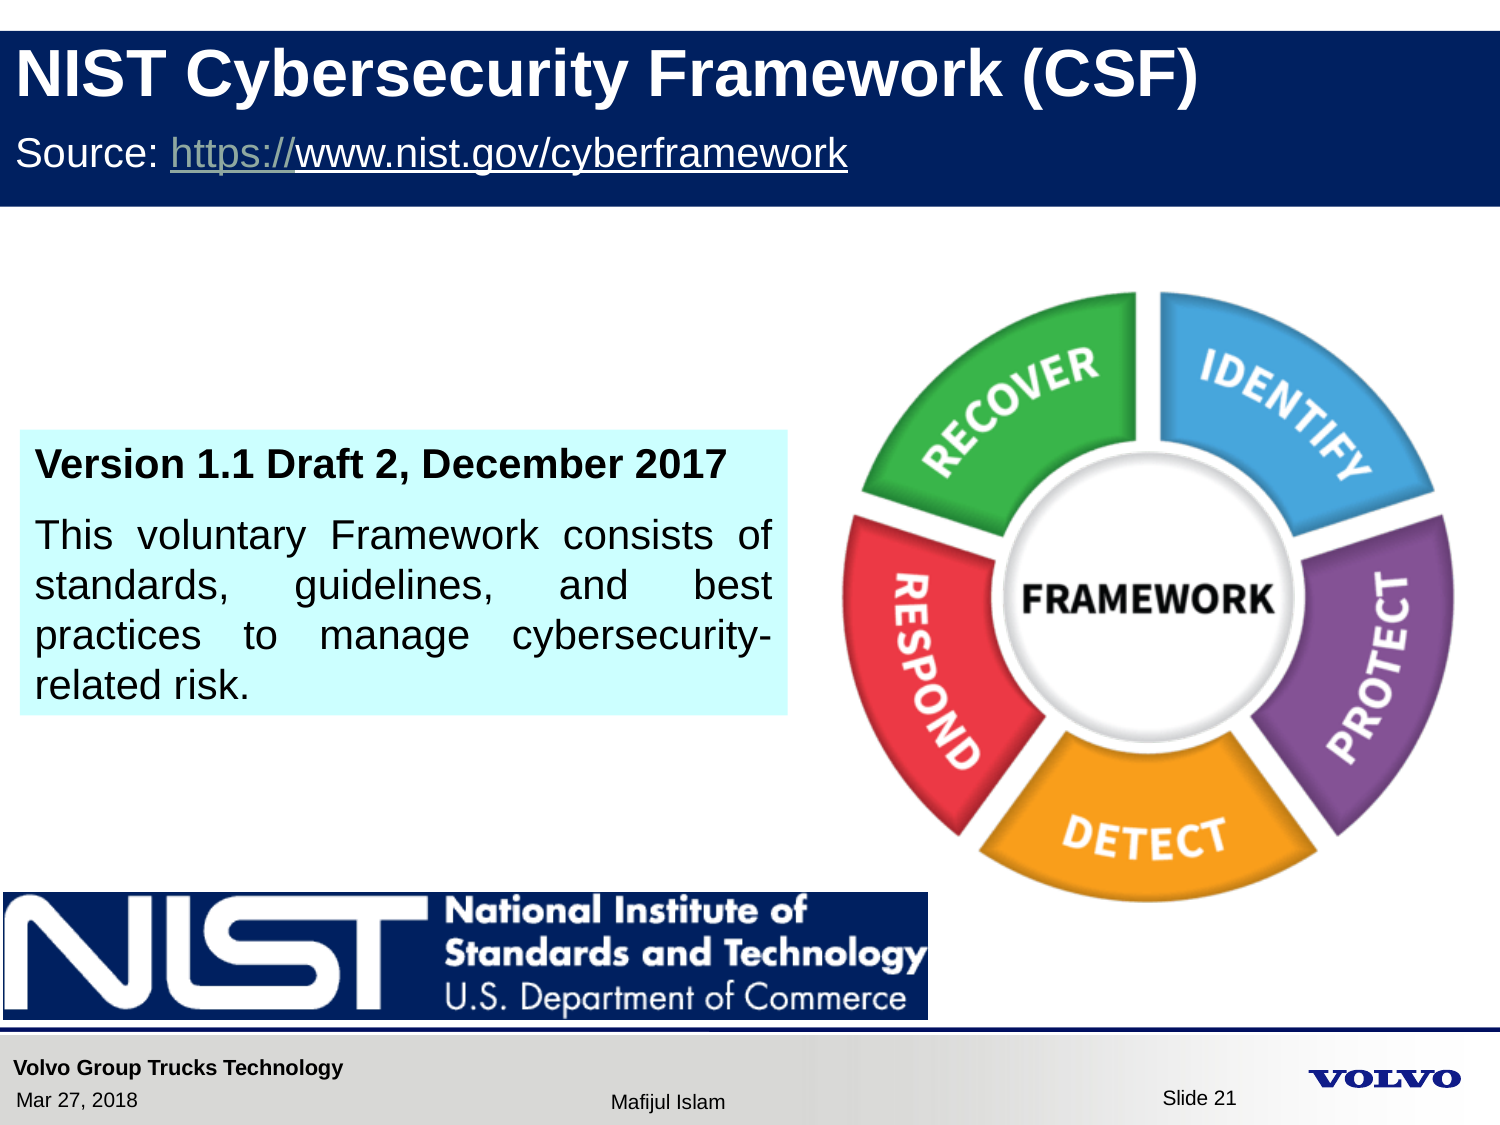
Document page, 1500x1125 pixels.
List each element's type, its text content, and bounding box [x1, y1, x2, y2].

footer Mafijul Islam [396, 1086, 1152, 1116]
picture [0, 1035, 1500, 1125]
picture [2, 891, 929, 1021]
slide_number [1, 1082, 396, 1117]
title NIST Cybersecurity Framework (CSF) Source: https://www.nist.gov/cyberframework [0, 30, 1500, 207]
text_box Version 1.1 Draft 2, December 2017 This voluntary Framework consists of standards, guidelines, and best practices to manage cybersecurity-related risk. [19, 429, 774, 716]
slide_number Slide 21 [1116, 1082, 1252, 1113]
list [779, 252, 1500, 944]
